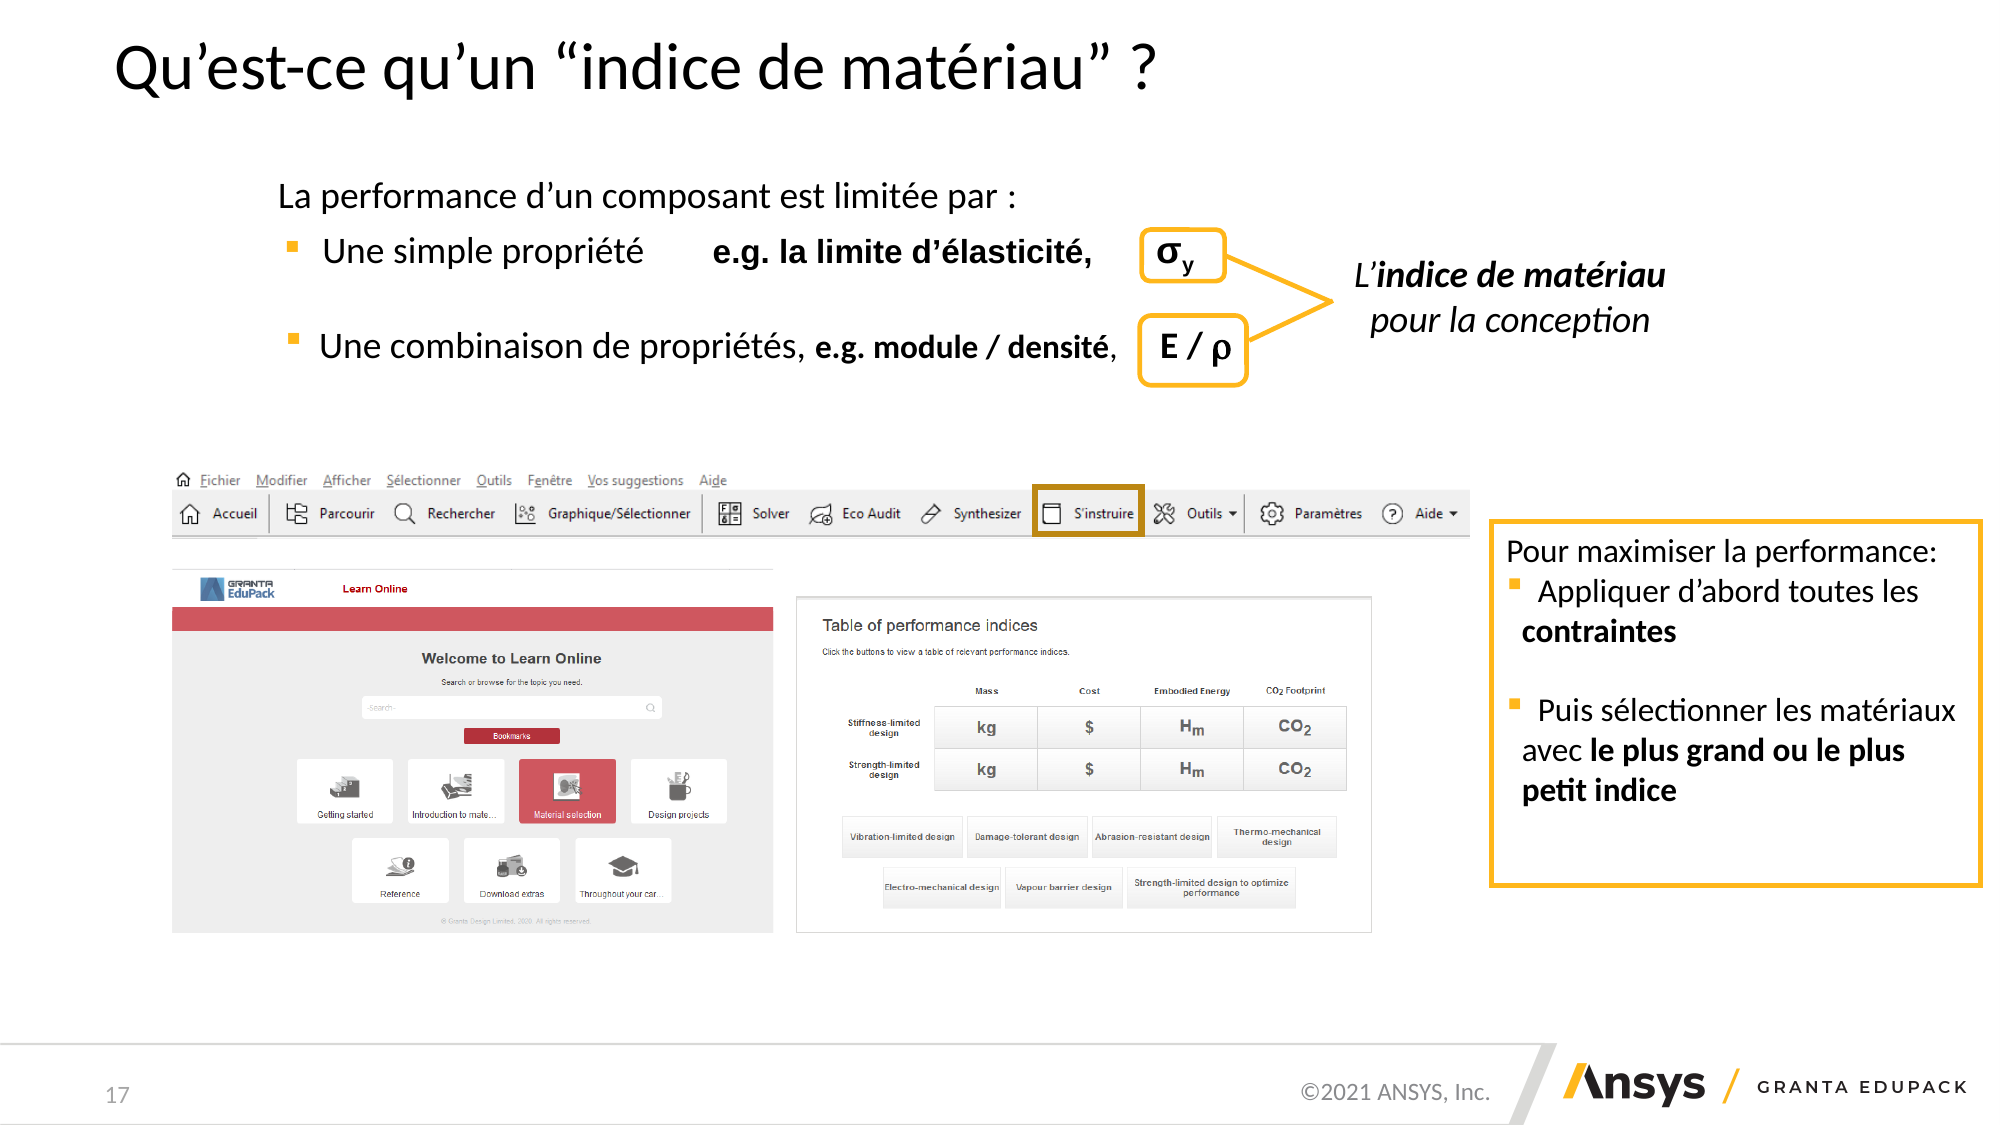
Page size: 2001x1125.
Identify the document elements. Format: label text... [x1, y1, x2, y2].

slide_number 17 [89, 1073, 540, 1114]
picture [0, 0, 2000, 1125]
text_box Une combinaison de propriétés, e.g. module / densité, E /  [270, 313, 1139, 374]
text_box Pour maximiser la performance: Appliquer d’abord toutes les contraintes Puis sélectionner les matériaux avec le plus grand ou le plus petit indice [1491, 521, 1981, 886]
title Qu’est-ce qu’un “indice de matériau” ? [99, 24, 1900, 164]
text_box Une simple propriété e.g. la limite d’élasticité, σy [269, 218, 1372, 280]
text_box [1139, 229, 1703, 393]
text_box La performance d’un composant est limitée par : [263, 163, 1470, 288]
